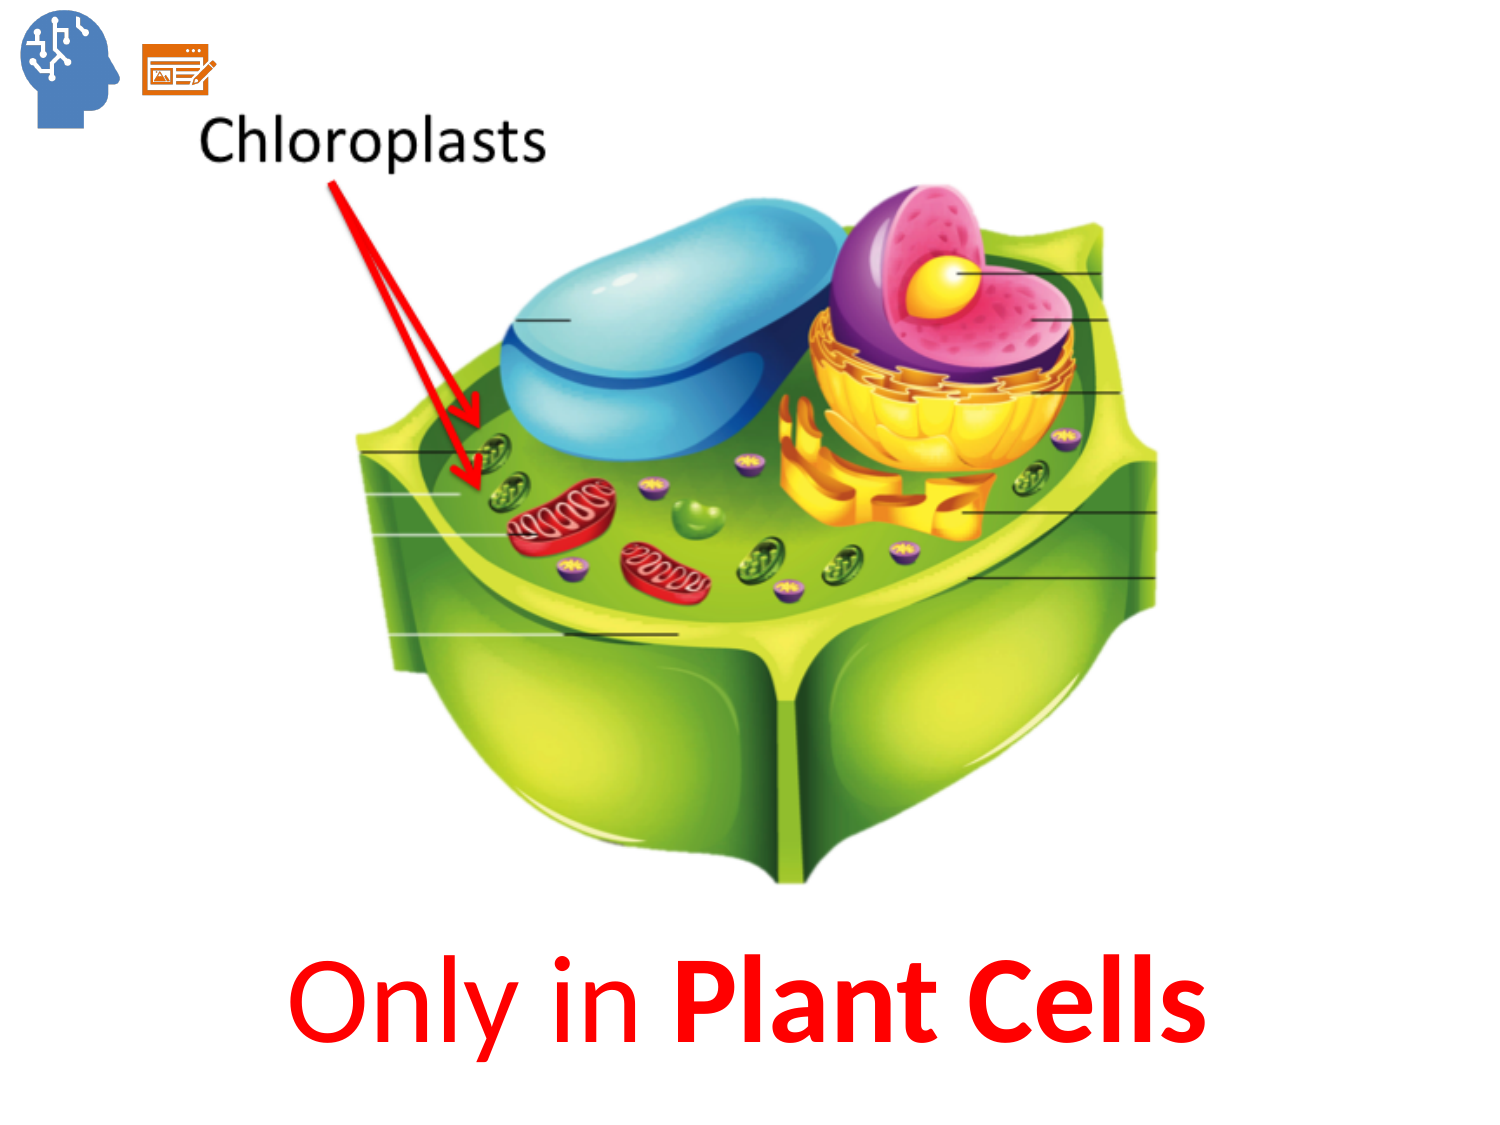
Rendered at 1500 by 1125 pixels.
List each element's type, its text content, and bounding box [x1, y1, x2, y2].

text_box [0, 0, 134, 140]
picture [139, 30, 1161, 888]
text_box Only in Plant Cells [271, 910, 1234, 1076]
